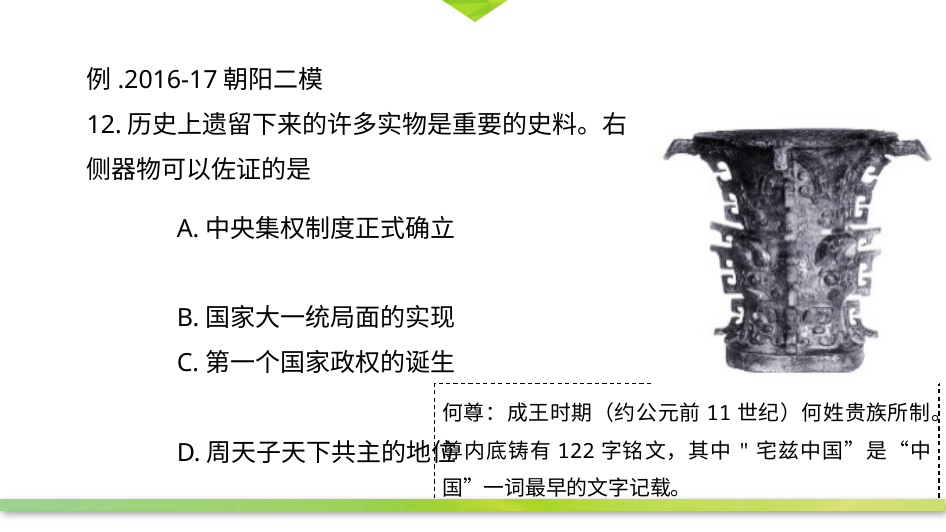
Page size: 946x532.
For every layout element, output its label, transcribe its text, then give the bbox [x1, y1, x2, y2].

text_box 例.2016-17朝阳二模 12.历史上遗留下来的许多实物是重要的史料。右侧器物可以佐证的是 [78, 44, 655, 217]
text_box A.中央集权制度正式确立 B.国家大一统局面的实现 C.第一个国家政权的诞生 D.周天子天下共主的地位 [168, 193, 475, 471]
picture [0, 499, 945, 511]
text_box 何尊：成王时期（约公元前11世纪）何姓贵族所制。尊内底铸有122字铭文，其中"宅兹中国”是“中国”一词最早的文字记载。 [434, 383, 939, 497]
text_box [440, 0, 510, 24]
picture [654, 117, 939, 384]
